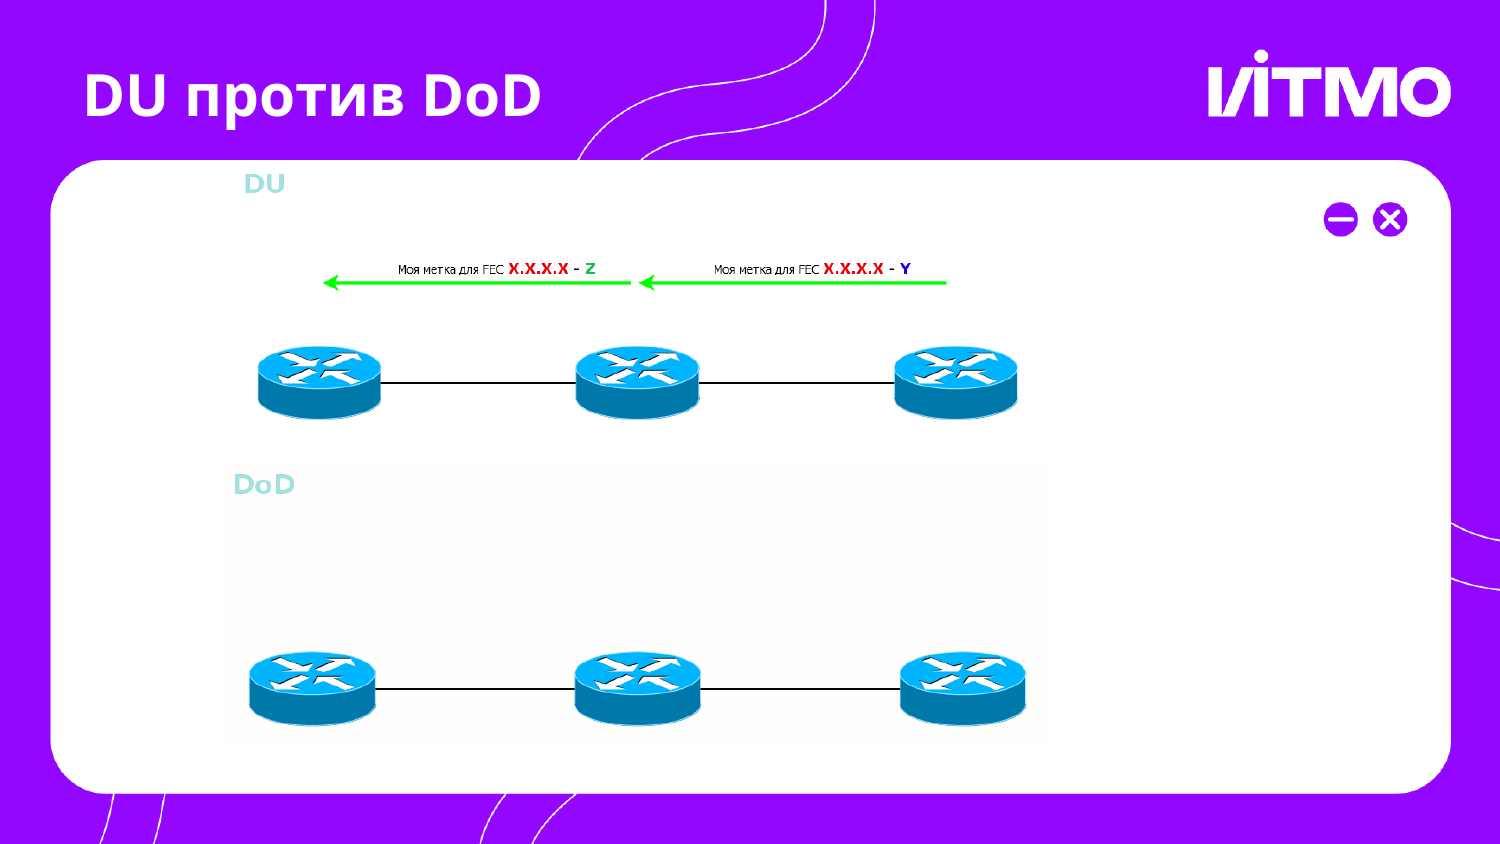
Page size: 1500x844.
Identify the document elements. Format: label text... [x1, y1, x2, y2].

title DU против DoD [74, 49, 1195, 138]
picture [0, 0, 1500, 844]
